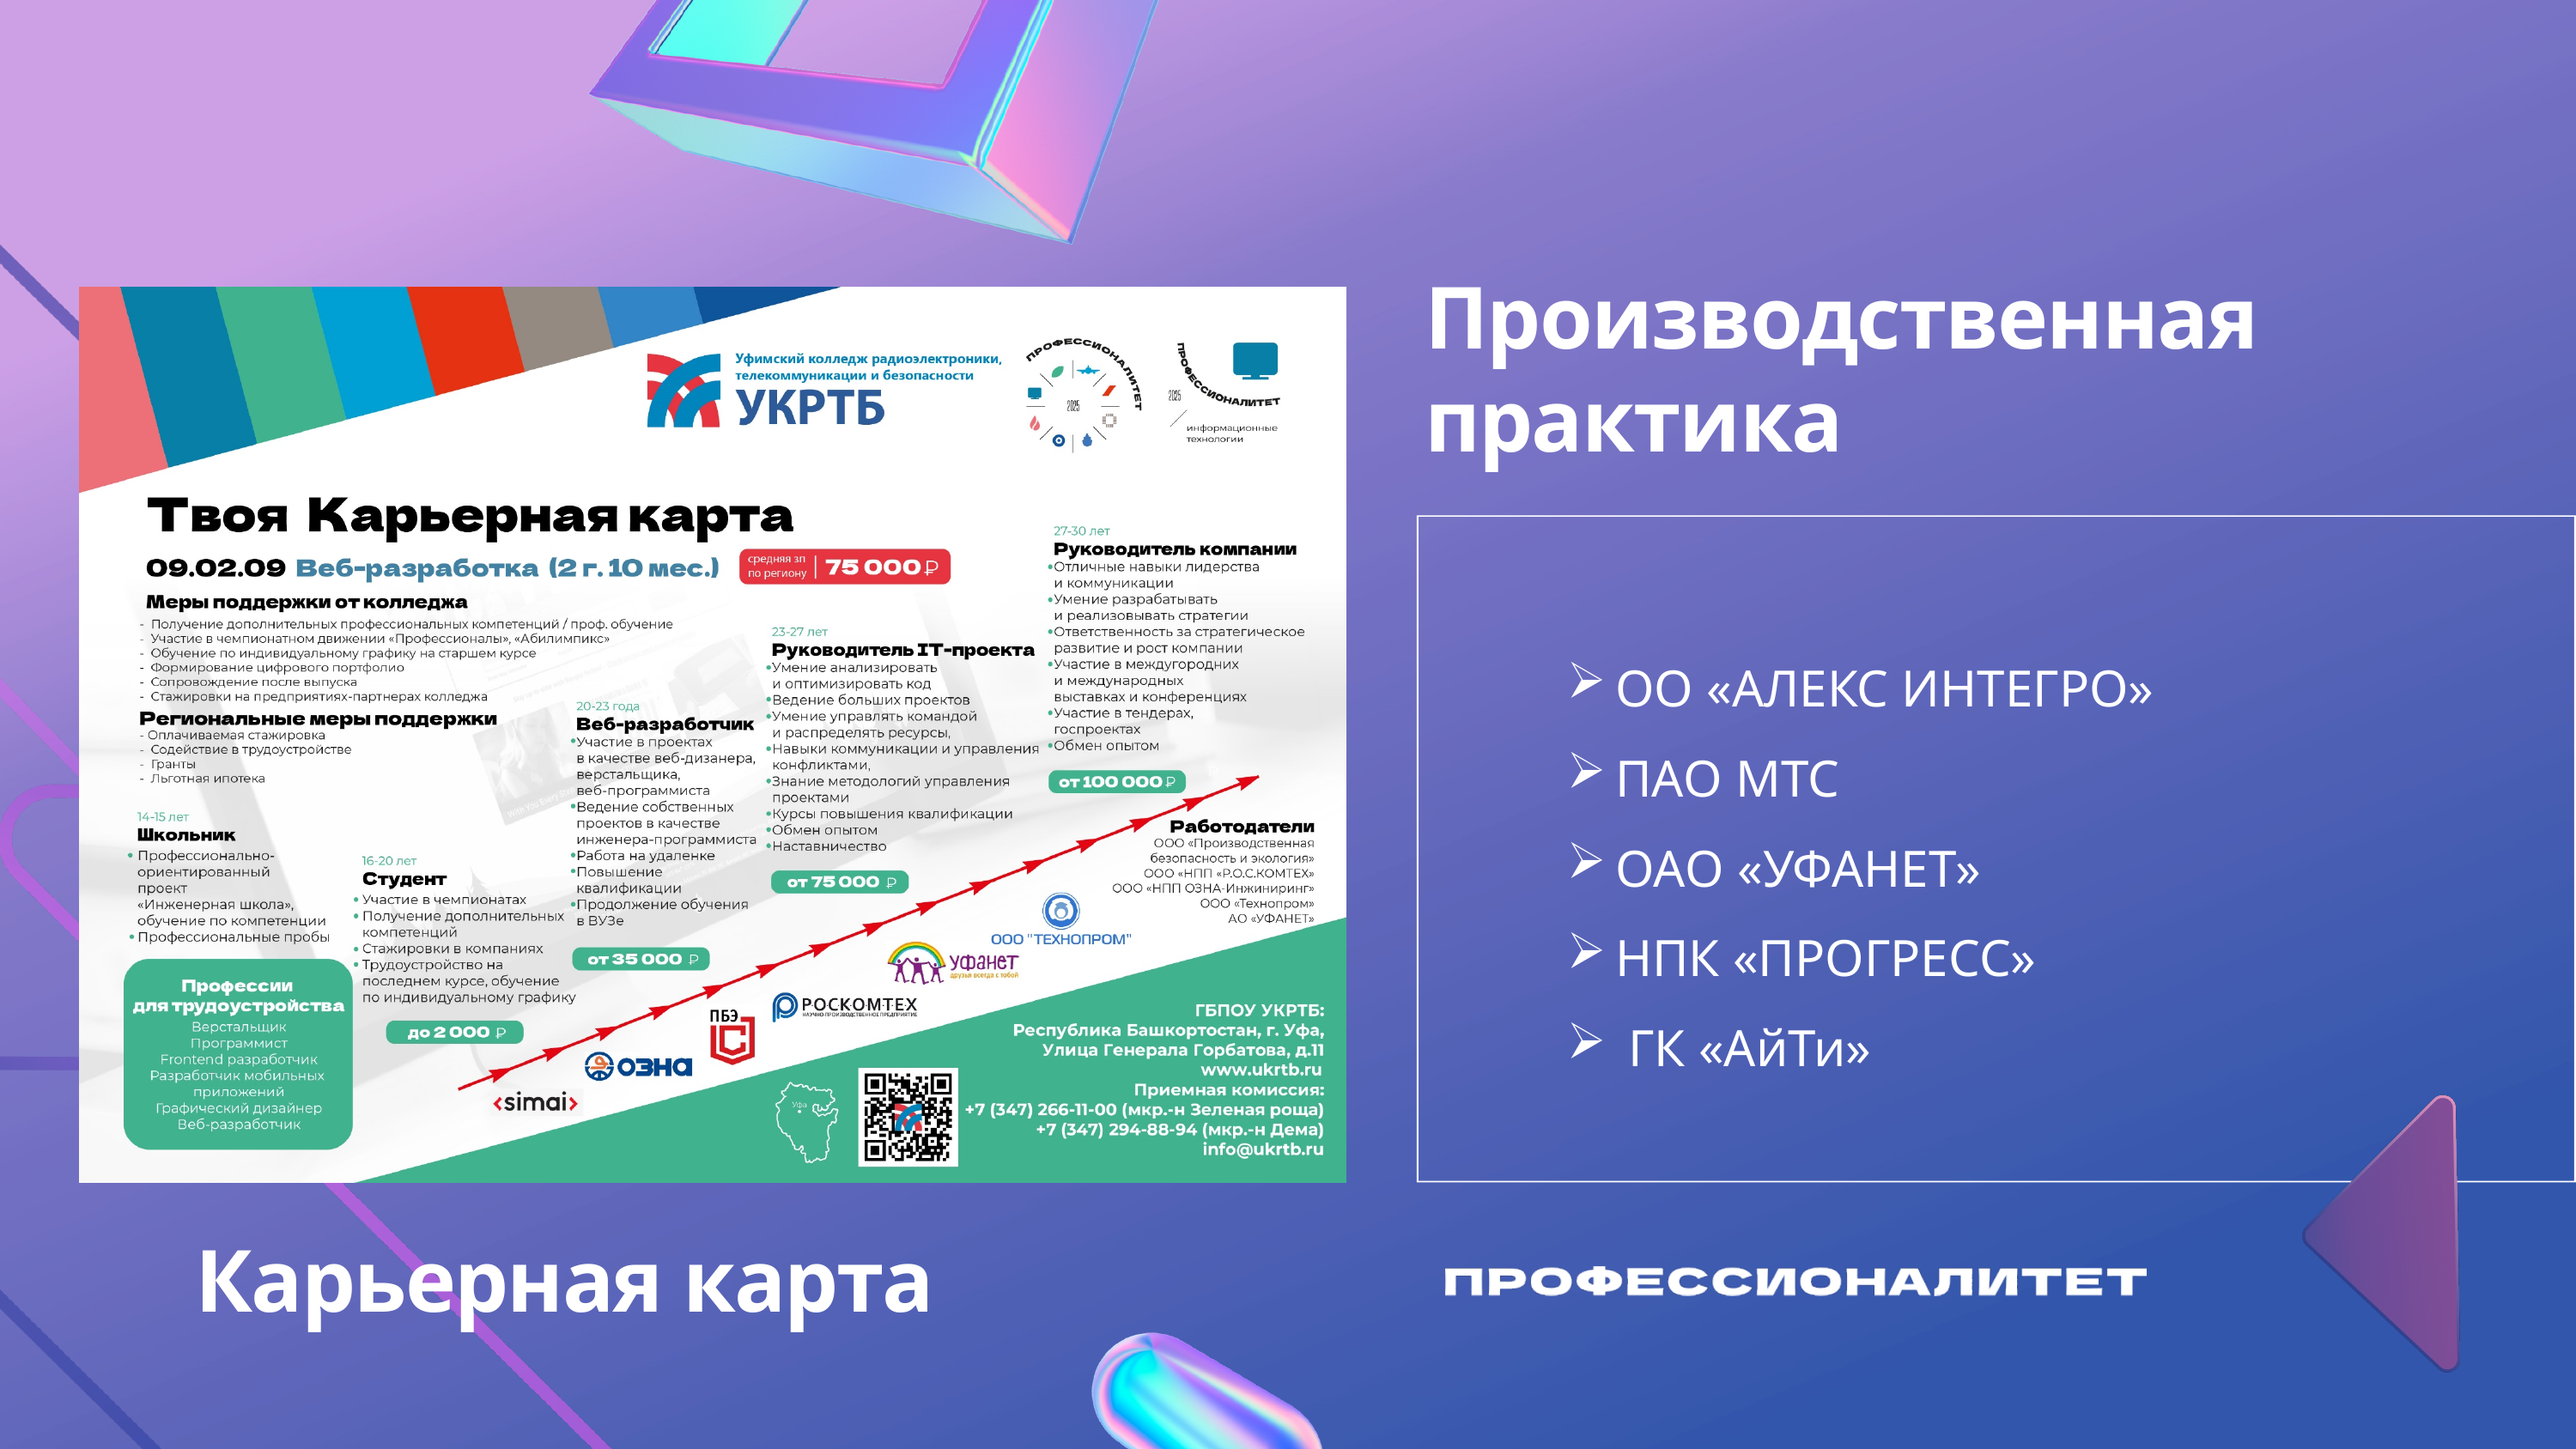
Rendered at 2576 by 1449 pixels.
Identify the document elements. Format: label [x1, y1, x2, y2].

picture [0, 0, 2576, 1449]
text_box [1416, 515, 2576, 1183]
